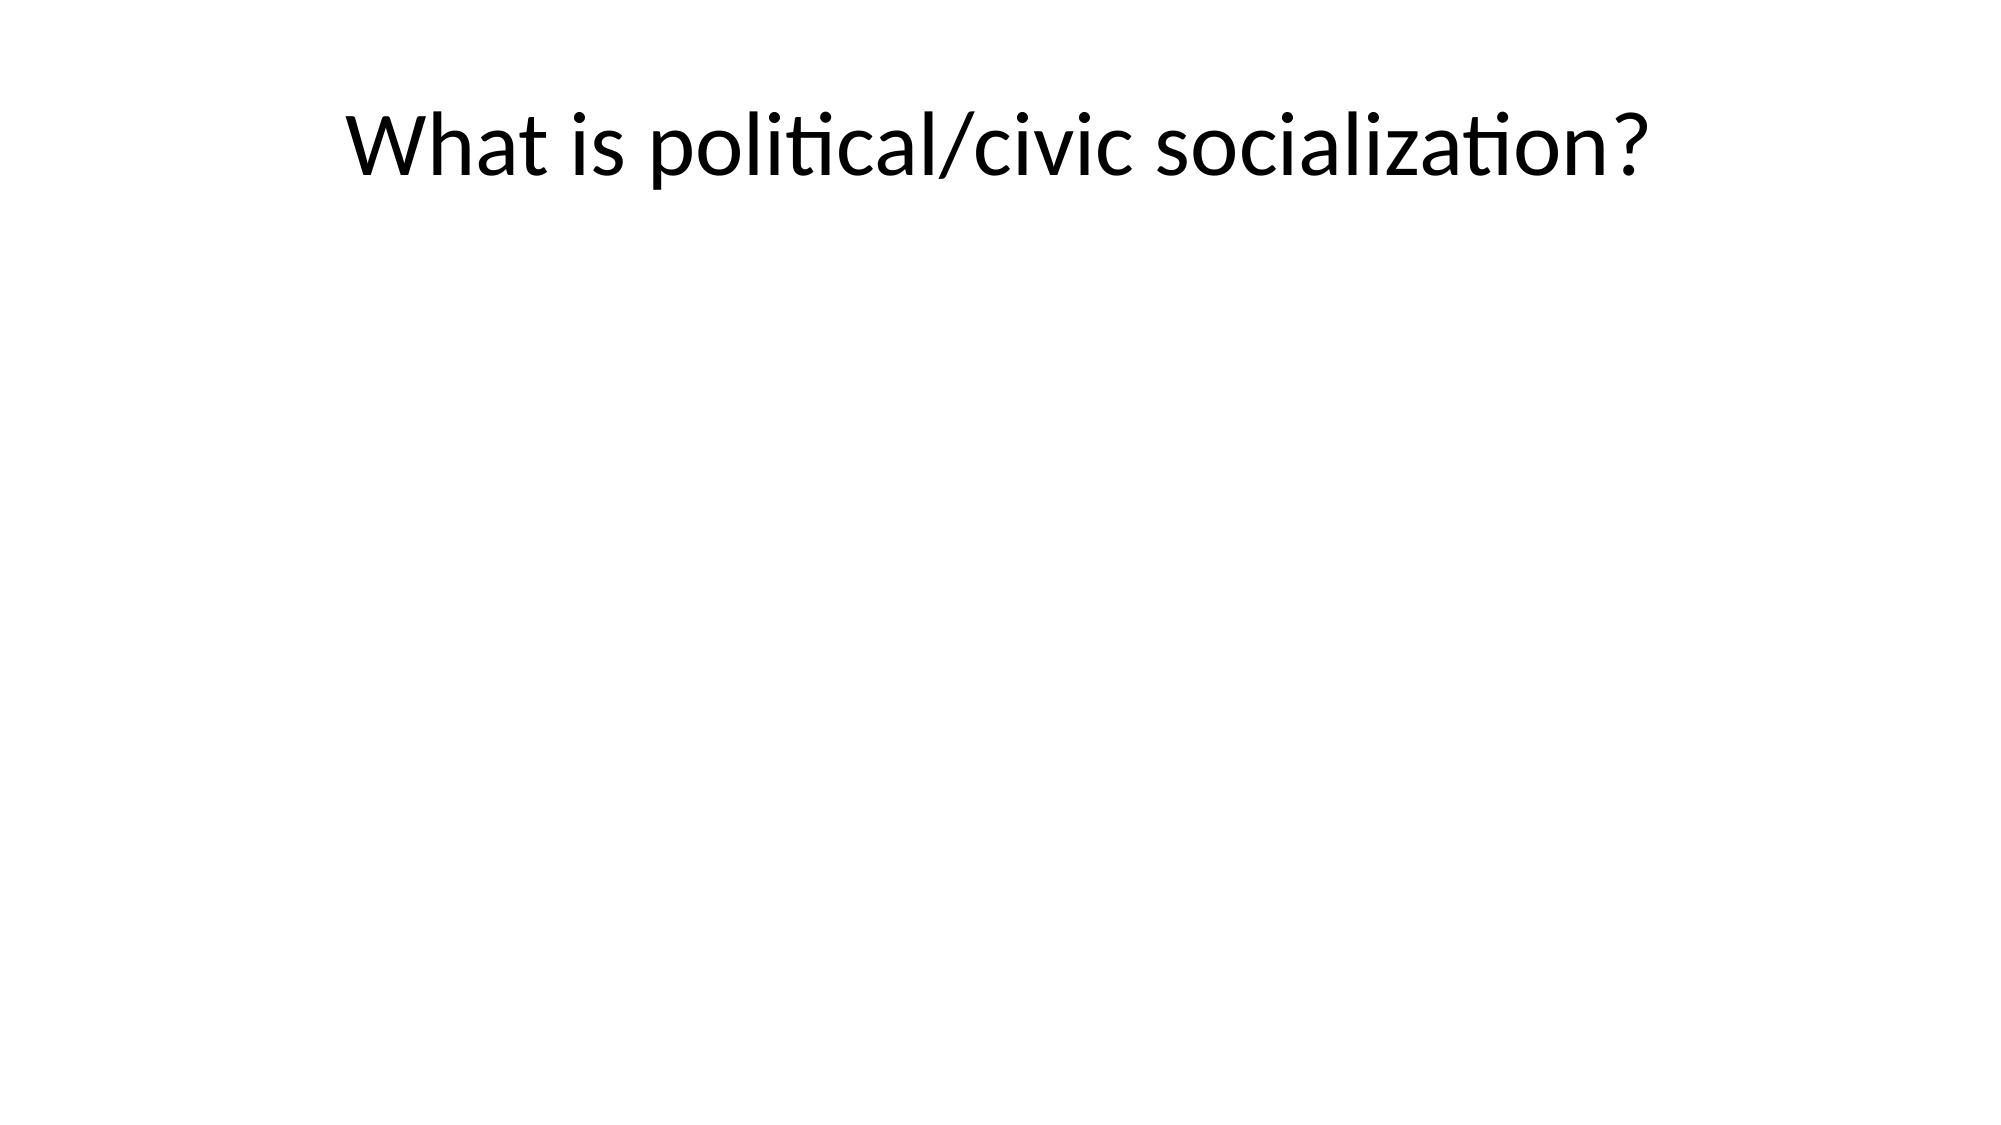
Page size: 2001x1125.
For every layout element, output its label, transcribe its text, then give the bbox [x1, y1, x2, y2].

title What is political/civic socialization? [99, 45, 1900, 233]
